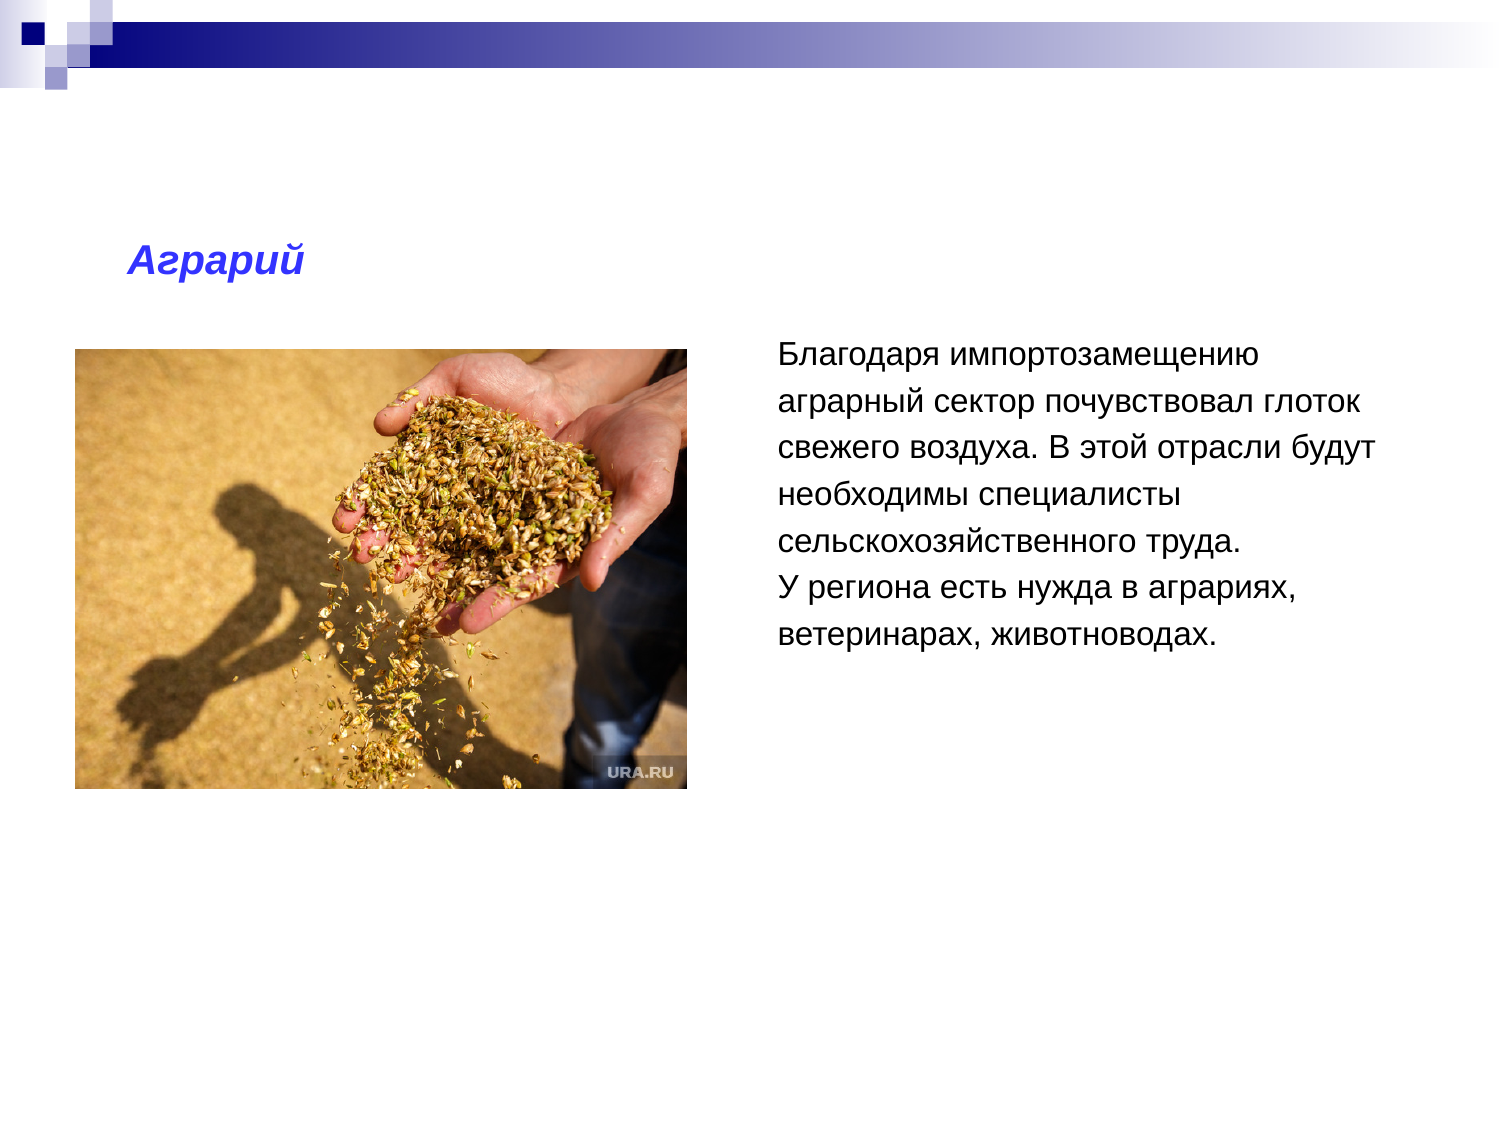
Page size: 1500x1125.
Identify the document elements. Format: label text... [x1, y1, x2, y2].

text_box Аграрий [112, 224, 588, 290]
list Благодаря импортозамещению аграрный сектор почувствовал глоток свежего воздуха. В этой отрасли будут необходимы специалисты сельскохозяйственного труда. У региона есть нужда в аграриях, ветеринарах, животноводах. [762, 324, 1425, 963]
picture [74, 349, 688, 789]
